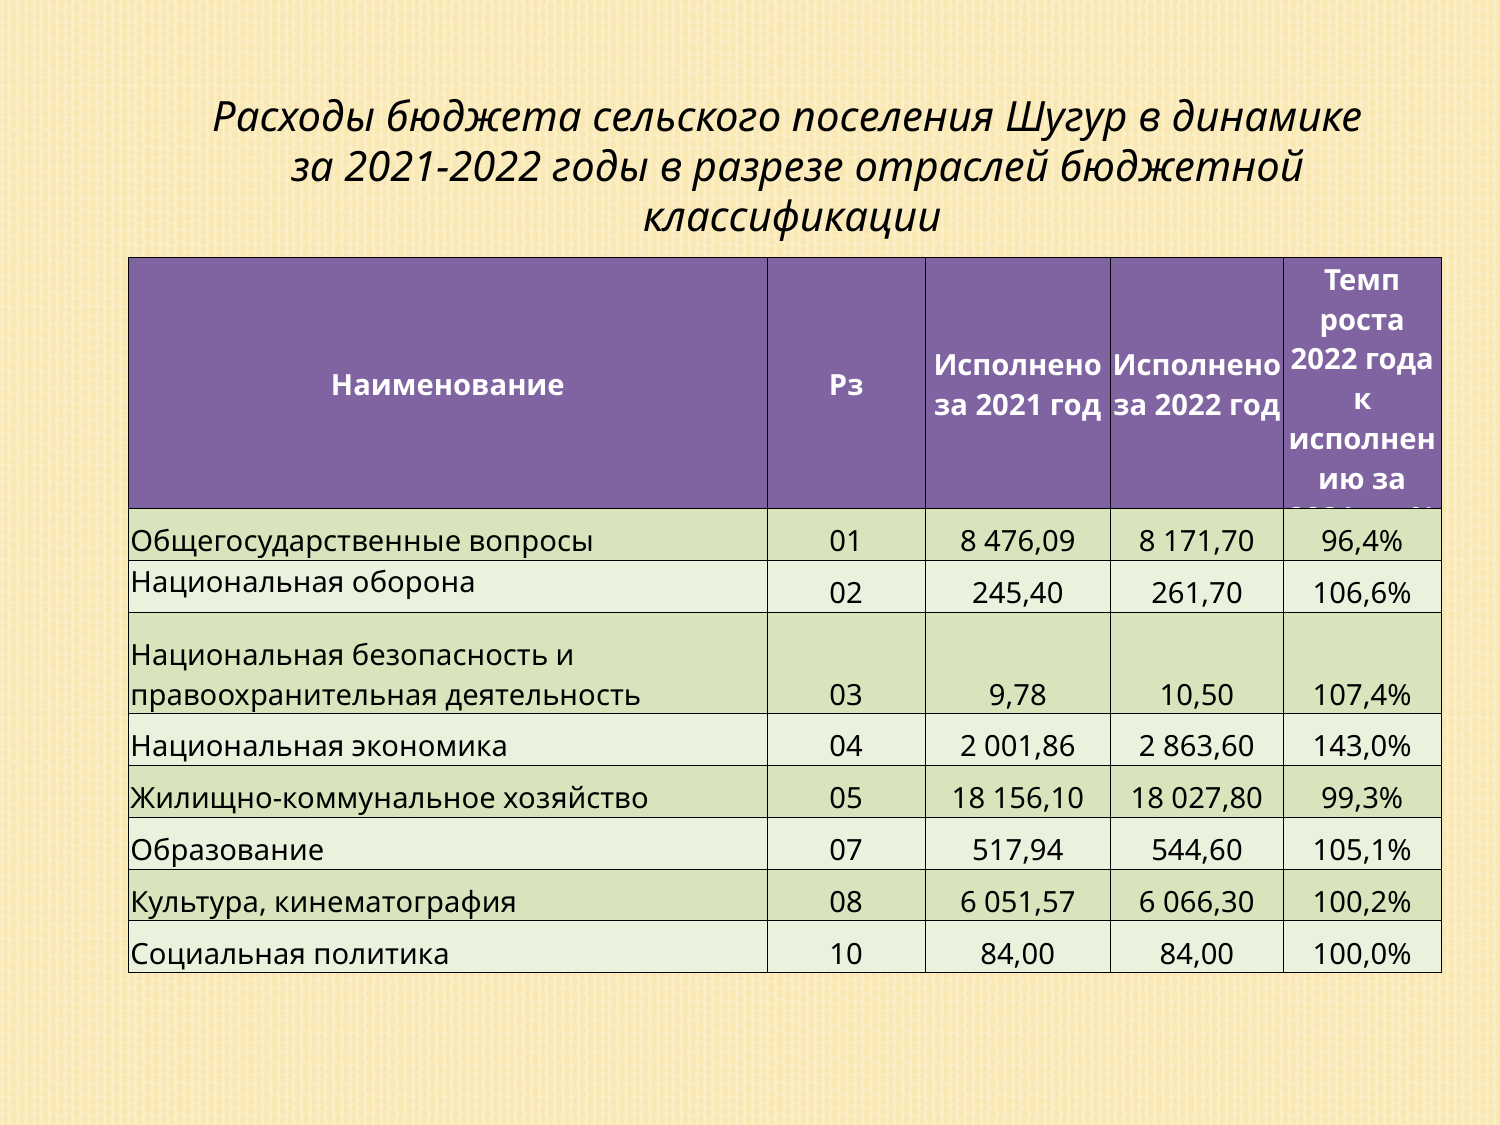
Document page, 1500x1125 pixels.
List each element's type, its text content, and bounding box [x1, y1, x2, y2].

table_cell 84,00 [926, 921, 1110, 972]
table_cell 18 027,80 [1111, 766, 1283, 817]
table_cell 96,4% [1284, 509, 1441, 560]
table_header Темп роста 2022 года к исполнению за 2021 го. % [1284, 258, 1441, 508]
table_cell 100,0% [1284, 921, 1441, 972]
table_cell 106,6% [1284, 561, 1441, 612]
table_cell Общегосударственные вопросы [129, 509, 767, 560]
table_cell 07 [768, 818, 925, 869]
table_cell 10,50 [1111, 613, 1283, 713]
table_cell 105,1% [1284, 818, 1441, 869]
table_cell 6 066,30 [1111, 870, 1283, 920]
table_cell 245,40 [926, 561, 1110, 612]
table_cell 9,78 [926, 613, 1110, 713]
table_cell 08 [768, 870, 925, 920]
table_cell 2 863,60 [1111, 714, 1283, 765]
table_cell 02 [768, 561, 925, 612]
table_cell 99,3% [1284, 766, 1441, 817]
table_cell 6 051,57 [926, 870, 1110, 920]
table_cell Культура, кинематография [129, 870, 767, 920]
table_cell 107,4% [1284, 613, 1441, 713]
table_cell Национальная оборона [129, 561, 767, 612]
table_cell 05 [768, 766, 925, 817]
table_cell 100,2% [1284, 870, 1441, 920]
table_cell 544,60 [1111, 818, 1283, 869]
table_cell 03 [768, 613, 925, 713]
table_header Исполнено за 2021 год [926, 258, 1110, 508]
table_cell Национальная безопасность и правоохранительная деятельность [129, 613, 767, 713]
table_cell 261,70 [1111, 561, 1283, 612]
table_header Рз [768, 258, 925, 508]
table_cell 143,0% [1284, 714, 1441, 765]
table_header Исполнено за 2022 год [1111, 258, 1283, 508]
table_cell 517,94 [926, 818, 1110, 869]
table_cell 8 171,70 [1111, 509, 1283, 560]
table_cell Образование [129, 818, 767, 869]
table_cell 2 001,86 [926, 714, 1110, 765]
table_cell Национальная экономика [129, 714, 767, 765]
table_cell Жилищно-коммунальное хозяйство [129, 766, 767, 817]
table_cell 8 476,09 [926, 509, 1110, 560]
table_cell 84,00 [1111, 921, 1283, 972]
table_cell 18 156,10 [926, 766, 1110, 817]
table_cell 04 [768, 714, 925, 765]
table_cell 10 [768, 921, 925, 972]
table_cell 01 [768, 509, 925, 560]
text_box Расходы бюджета сельского поселения Шугур в динамике за 2021-2022 годы в разрезе отраслей бюджетной классификации [152, 82, 1433, 247]
table_header Наименование [129, 258, 767, 508]
table_cell Социальная политика [129, 921, 767, 972]
